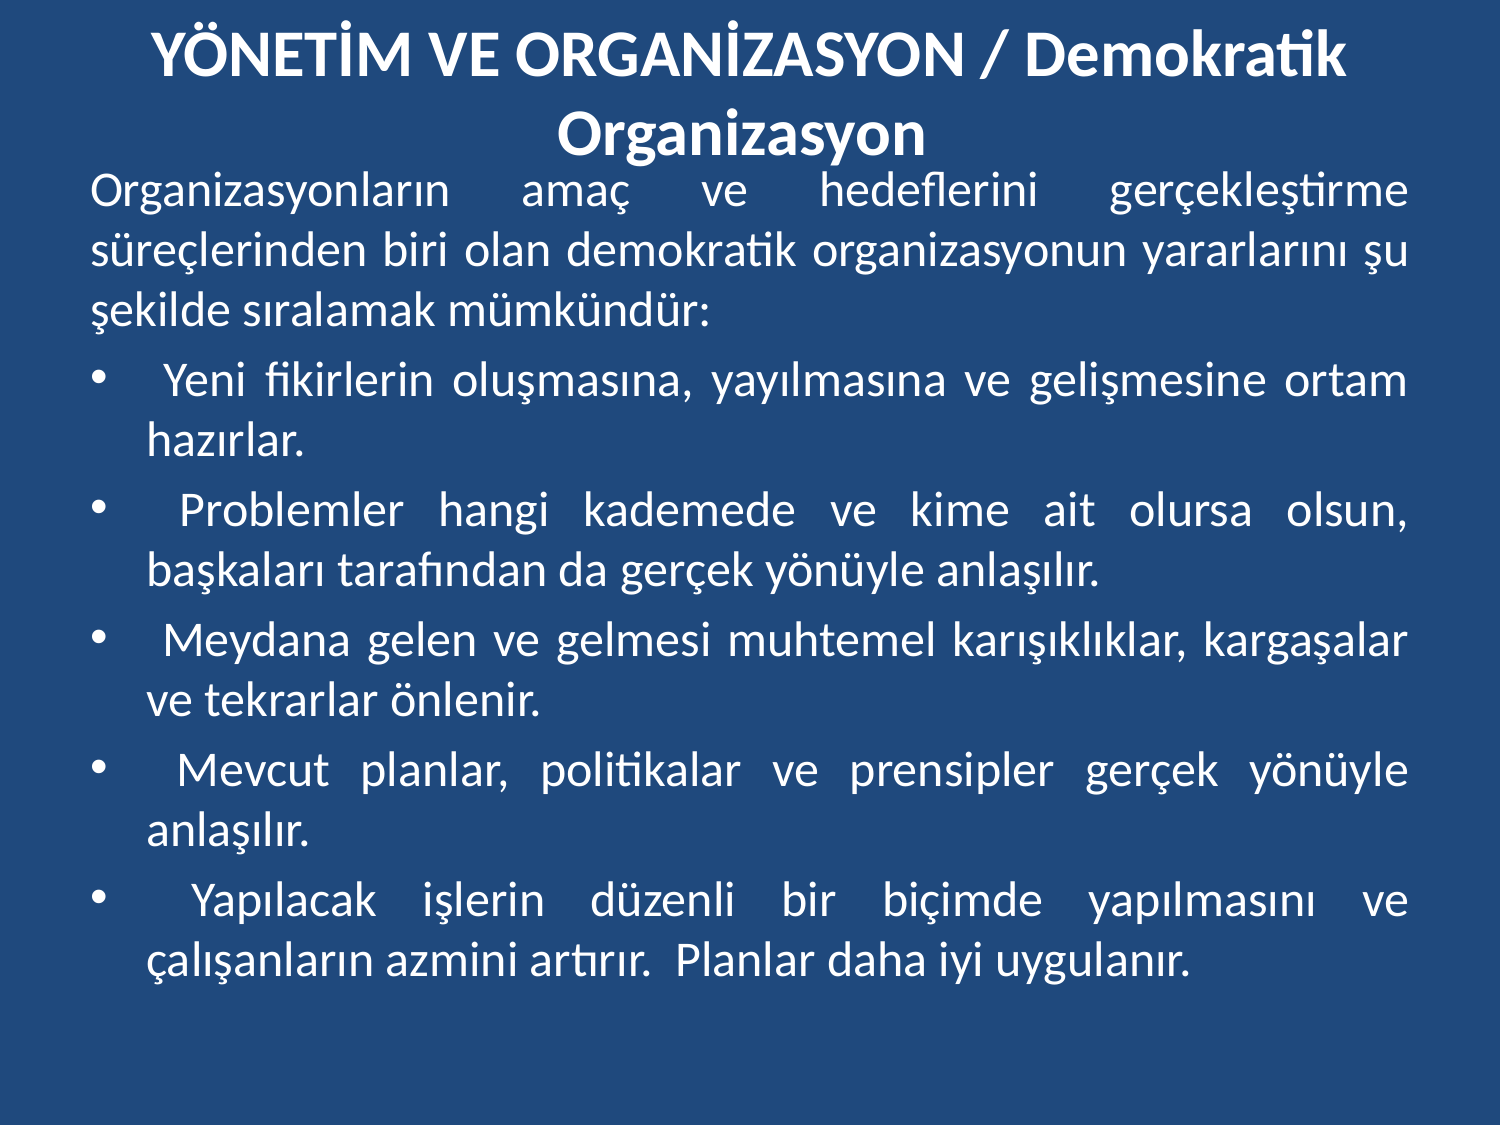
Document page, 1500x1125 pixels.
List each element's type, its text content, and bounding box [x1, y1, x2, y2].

list Organizasyonların amaç ve hedeflerini gerçekleştirme süreçlerinden biri olan demokratik organizasyonun yararlarını şu şekilde sıralamak mümkündür: Yeni fikirlerin oluşmasına, yayılmasına ve gelişmesine ortam hazırlar. Problemler hangi kademede ve kime ait olursa olsun, başkaları tarafından da gerçek yönüyle anlaşılır. Meydana gelen ve gelmesi muhtemel karışıklıklar, kargaşalar ve tekrarlar önlenir. Mevcut planlar, politikalar ve prensipler gerçek yönüyle anlaşılır. Yapılacak işlerin düzenli bir biçimde yapılmasını ve çalışanların azmini artırır. Planlar daha iyi uygulanır. [75, 149, 1425, 1024]
title YÖNETİM VE ORGANİZASYON / Demokratik Organizasyon [75, 0, 1425, 149]
